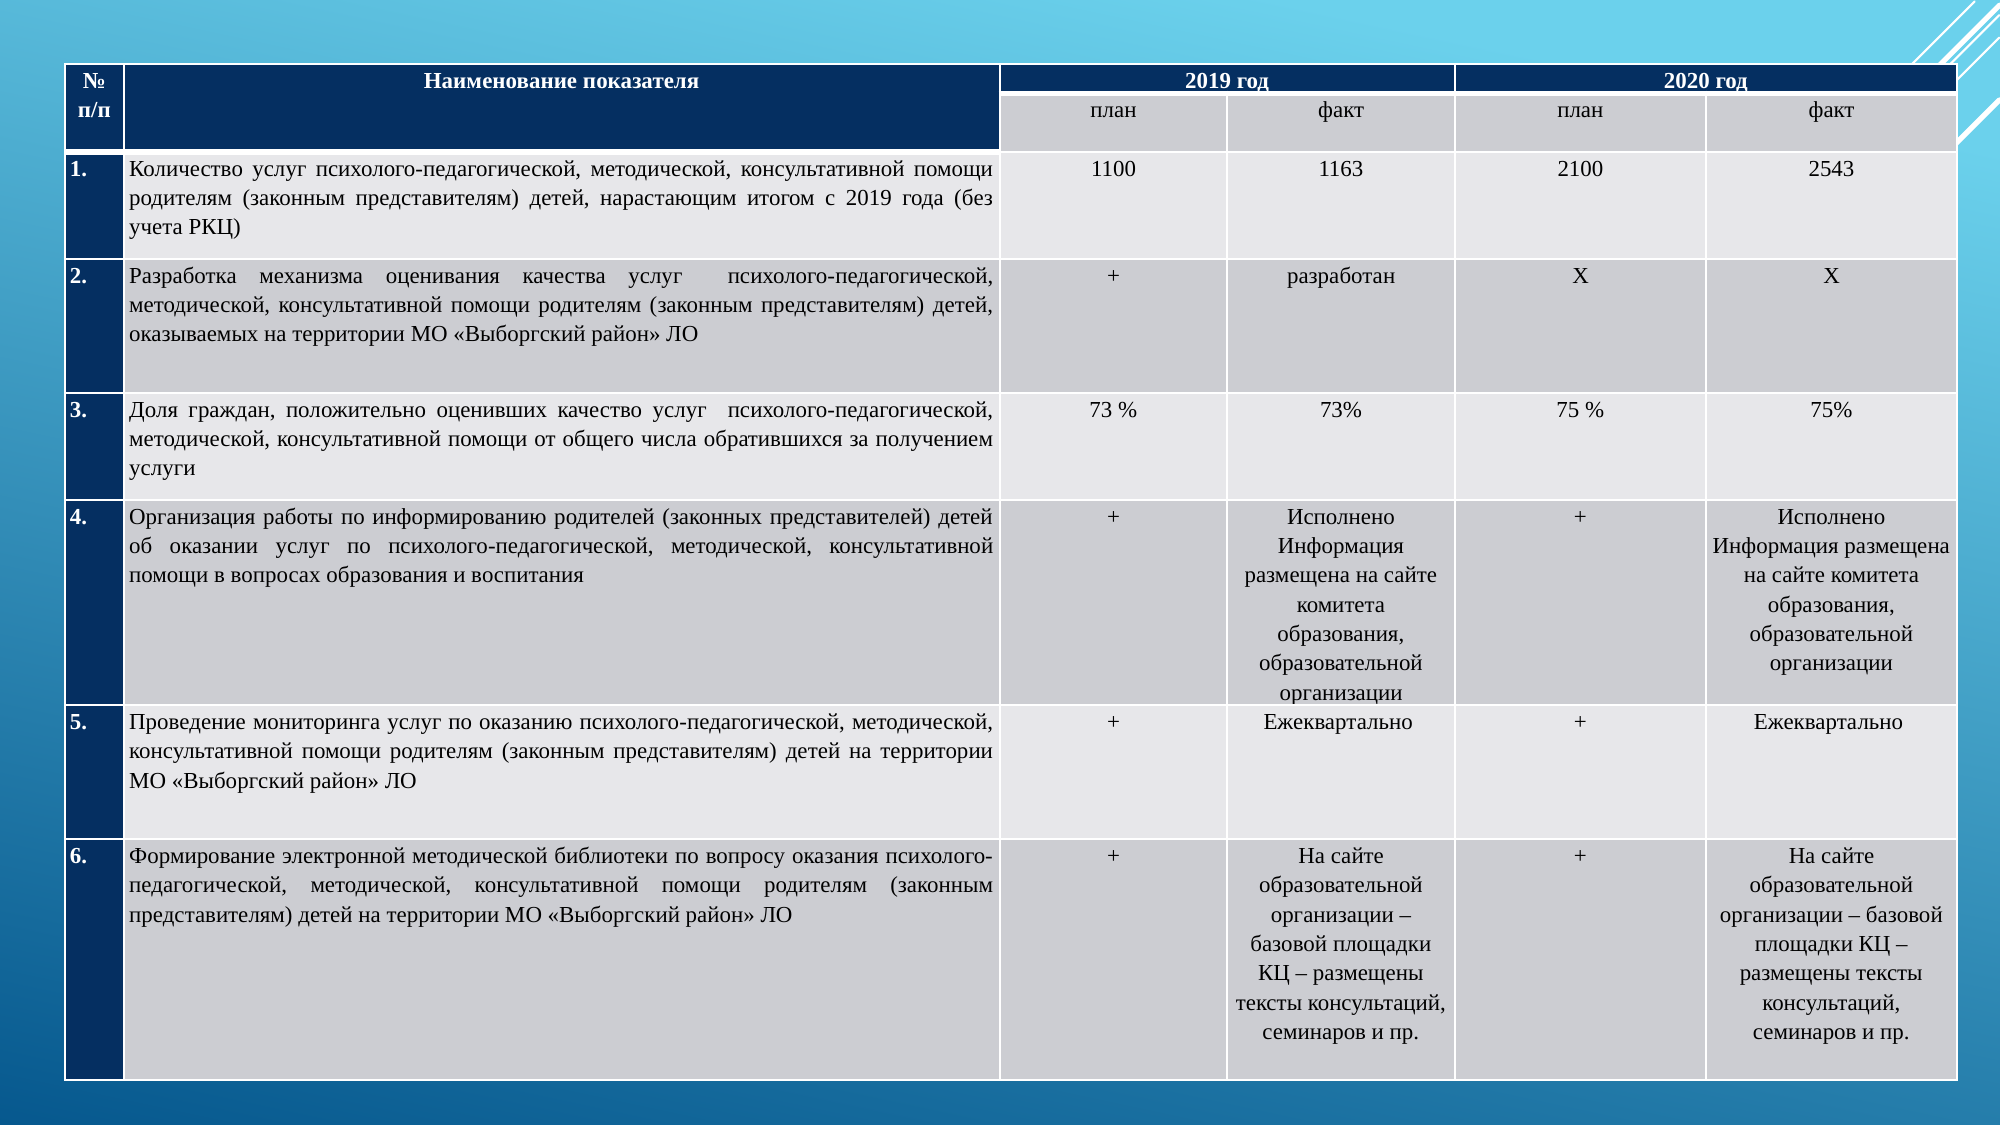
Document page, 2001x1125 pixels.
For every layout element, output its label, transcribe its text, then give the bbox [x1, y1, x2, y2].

table_cell 3. [66, 394, 123, 499]
table_cell 73% [1228, 394, 1454, 499]
table_cell Формирование электронной методической библиотеки по вопросу оказания психолого-педагогической, методической, консультативной помощи родителям (законным представителям) детей на территории МО «Выборгский район» ЛО [125, 840, 999, 1079]
table_cell план [1001, 96, 1226, 151]
table_cell план [1456, 96, 1705, 151]
table_cell На сайте образовательной организации – базовой площадки КЦ – размещены тексты консультаций, семинаров и пр. [1707, 840, 1956, 1079]
table_cell разработан [1228, 260, 1454, 392]
table_cell X [1707, 260, 1956, 392]
table_cell + [1456, 706, 1705, 838]
table_cell 1100 [1001, 153, 1226, 258]
table_cell + [1456, 840, 1705, 1079]
table_cell 2100 [1456, 153, 1705, 258]
table_cell 2. [66, 260, 123, 392]
table_cell Ежеквартально [1707, 706, 1956, 838]
table_cell Проведение мониторинга услуг по оказанию психолого-педагогической, методической, консультативной помощи родителям (законным представителям) детей на территории МО «Выборгский район» ЛО [125, 706, 999, 838]
table_cell 73 % [1001, 394, 1226, 499]
table_cell X [1456, 260, 1705, 392]
table_cell 5. [66, 706, 123, 838]
table_header Наименование показателя [125, 65, 999, 149]
table_cell факт [1228, 96, 1454, 151]
table_cell Разработка механизма оценивания качества услуг психолого-педагогической, методической, консультативной помощи родителям (законным представителям) детей, оказываемых на территории МО «Выборгский район» ЛО [125, 260, 999, 392]
table_cell 1. [66, 155, 123, 258]
table_cell Организация работы по информированию родителей (законных представителей) детей об оказании услуг по психолого-педагогической, методической, консультативной помощи в вопросах образования и воспитания [125, 501, 999, 704]
table_cell факт [1707, 96, 1956, 151]
table_cell Исполнено Информация размещена на сайте комитета образования, образовательной организации [1228, 501, 1454, 704]
table_cell 75 % [1456, 394, 1705, 499]
table_cell 75% [1707, 394, 1956, 499]
table_cell Количество услуг психолого-педагогической, методической, консультативной помощи родителям (законным представителям) детей, нарастающим итогом с 2019 года (без учета РКЦ) [125, 155, 999, 258]
table_cell Исполнено Информация размещена на сайте комитета образования, образовательной организации [1707, 501, 1956, 704]
table_cell 4. [66, 501, 123, 704]
table_cell На сайте образовательной организации – базовой площадки КЦ – размещены тексты консультаций, семинаров и пр. [1228, 840, 1454, 1079]
table_cell + [1001, 260, 1226, 392]
table_header 2019 год [1001, 65, 1454, 91]
table_cell + [1001, 840, 1226, 1079]
table_cell + [1001, 501, 1226, 704]
table_header № п/п [66, 65, 123, 149]
table_cell + [1456, 501, 1705, 704]
table_header 2020 год [1456, 65, 1956, 91]
table_cell Ежеквартально [1228, 706, 1454, 838]
table_cell 1163 [1228, 153, 1454, 258]
table_cell 6. [66, 840, 123, 1079]
table_cell Доля граждан, положительно оценивших качество услуг психолого-педагогической, методической, консультативной помощи от общего числа обратившихся за получением услуги [125, 394, 999, 499]
table_cell 2543 [1707, 153, 1956, 258]
table_cell + [1001, 706, 1226, 838]
